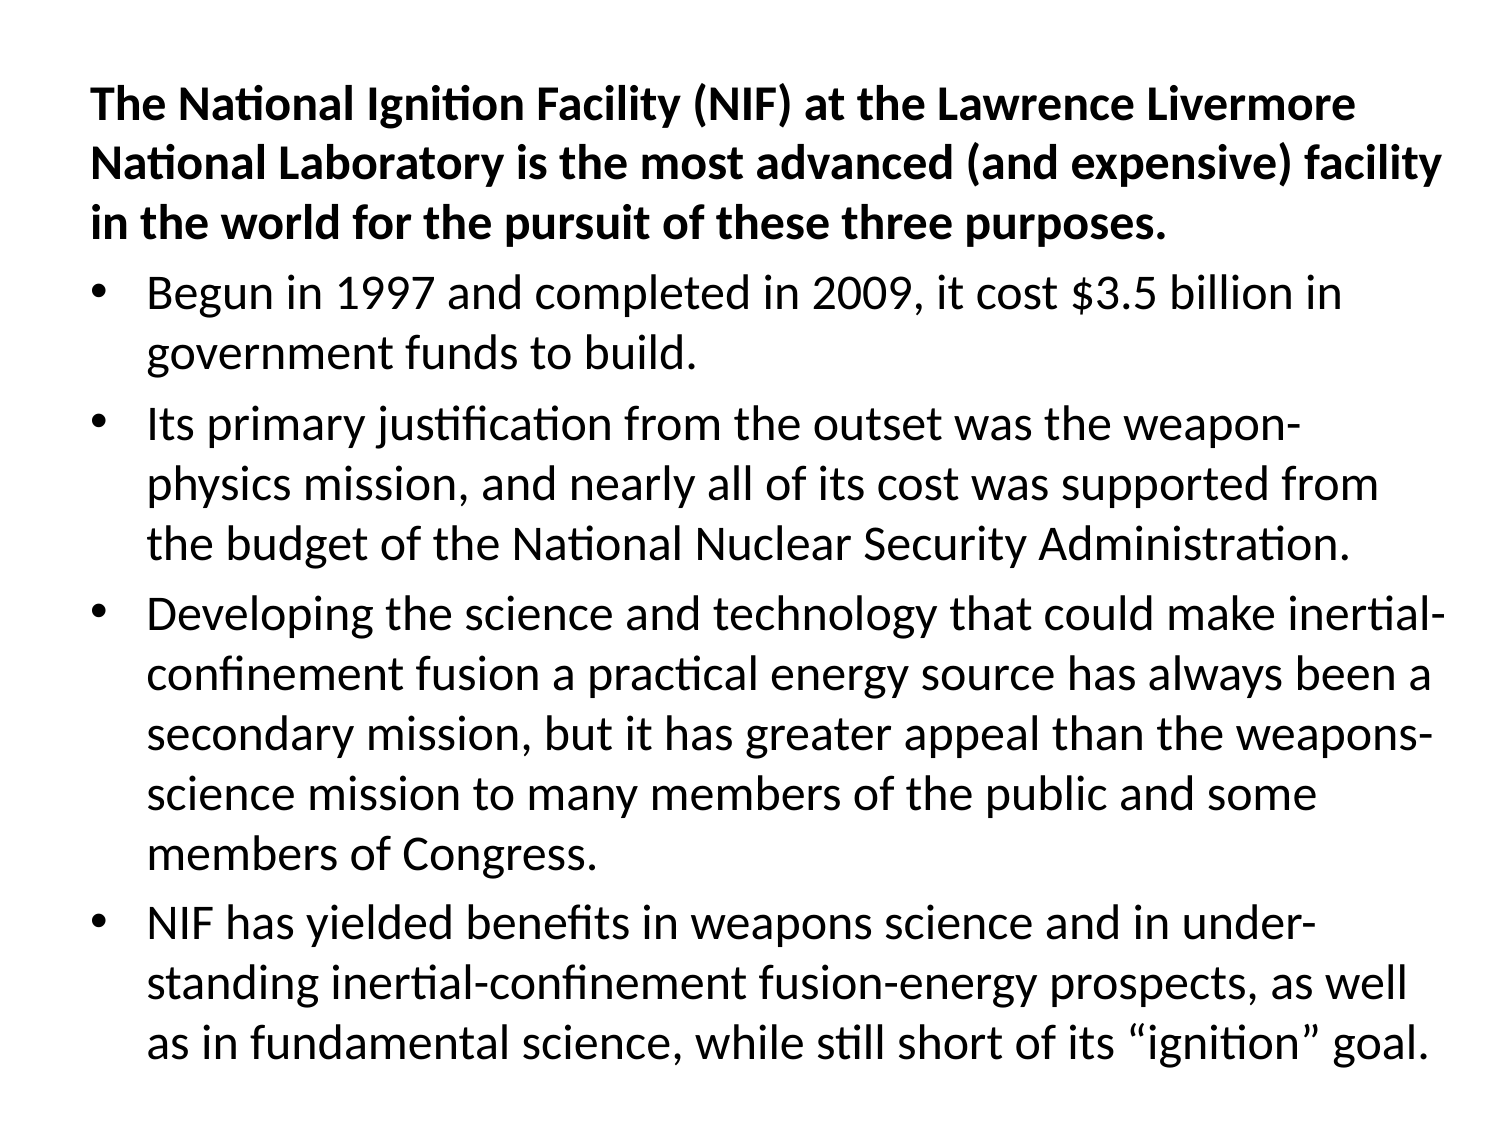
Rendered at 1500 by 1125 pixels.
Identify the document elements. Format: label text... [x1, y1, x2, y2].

list The National Ignition Facility (NIF) at the Lawrence Livermore National Laboratory is the most advanced (and expensive) facility in the world for the pursuit of these three purposes. Begun in 1997 and completed in 2009, it cost $3.5 billion in government funds to build. Its primary justification from the outset was the weapon-physics mission, and nearly all of its cost was supported from the budget of the National Nuclear Security Administration. Developing the science and technology that could make inertial-confinement fusion a practical energy source has always been a secondary mission, but it has greater appeal than the weapons-science mission to many members of the public and some members of Congress. NIF has yielded benefits in weapons science and in under-standing inertial-confinement fusion-energy prospects, as well as in fundamental science, while still short of its “ignition” goal. [75, 62, 1463, 1100]
